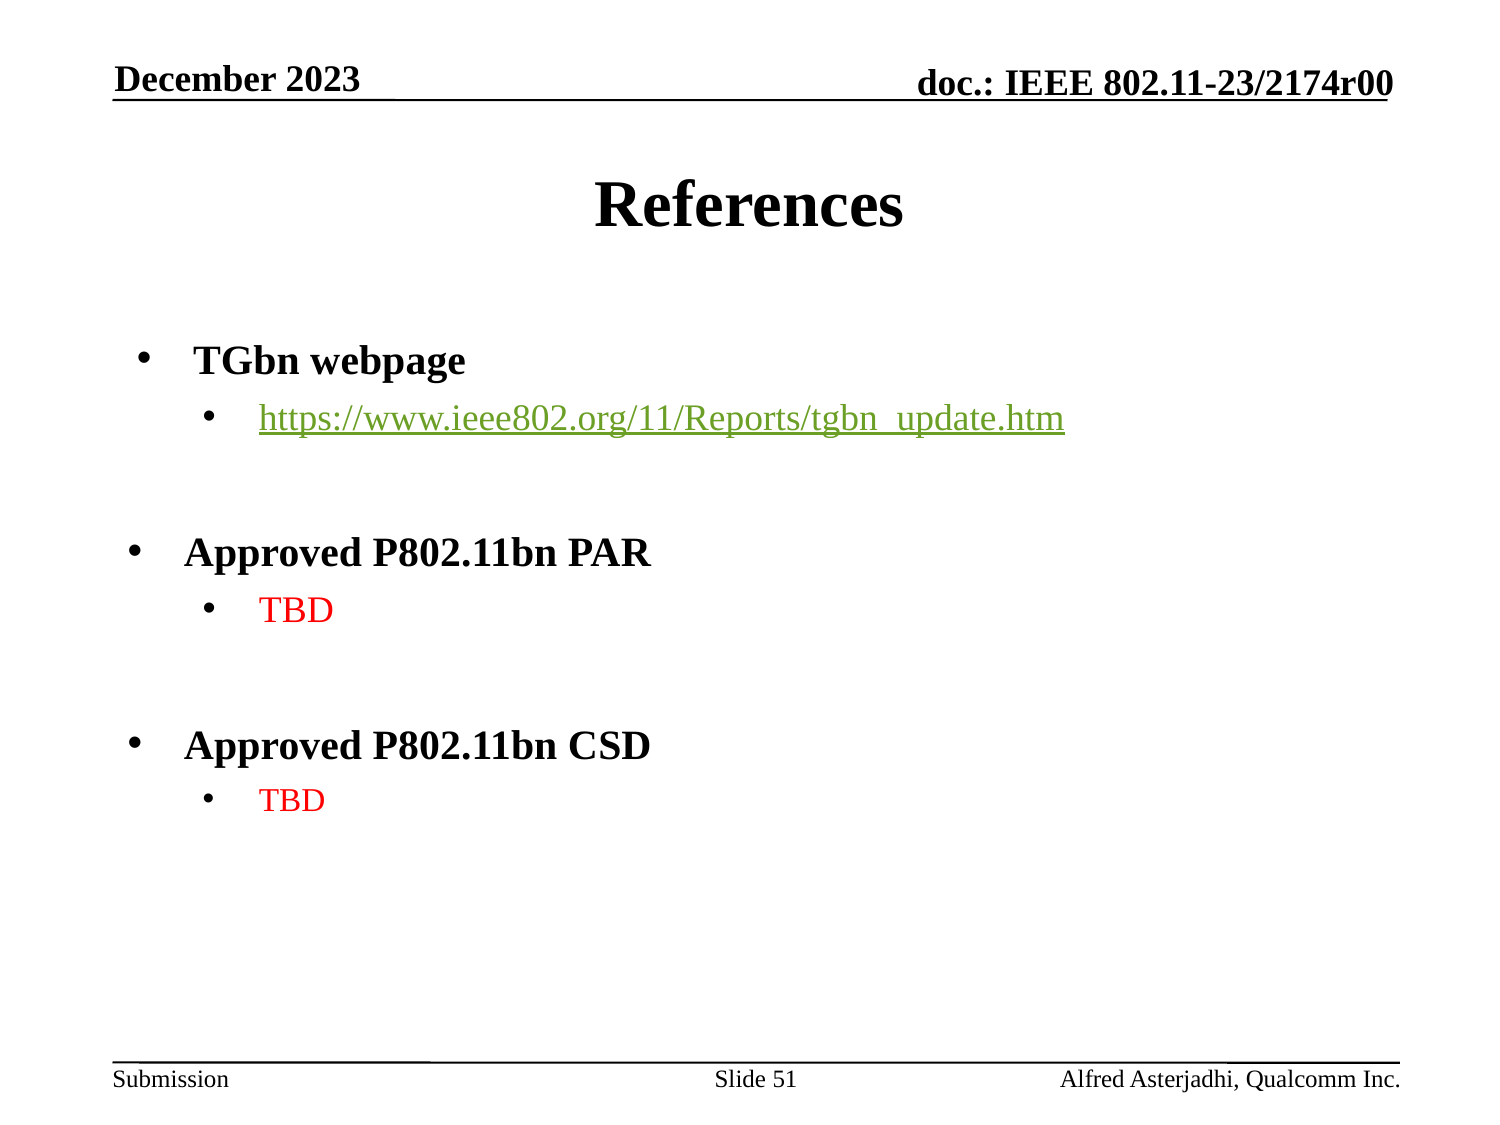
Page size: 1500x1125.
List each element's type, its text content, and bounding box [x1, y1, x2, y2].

title References [112, 112, 1388, 288]
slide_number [114, 54, 493, 100]
slide_number Slide 51 [712, 1061, 800, 1123]
footer Alfred Asterjadhi, Qualcomm Inc. [878, 1061, 1402, 1093]
list TGbn webpage https://www.ieee802.org/11/Reports/tgbn_update.htm Approved P802.11bn PAR TBD Approved P802.11bn CSD TBD [112, 324, 1388, 1000]
